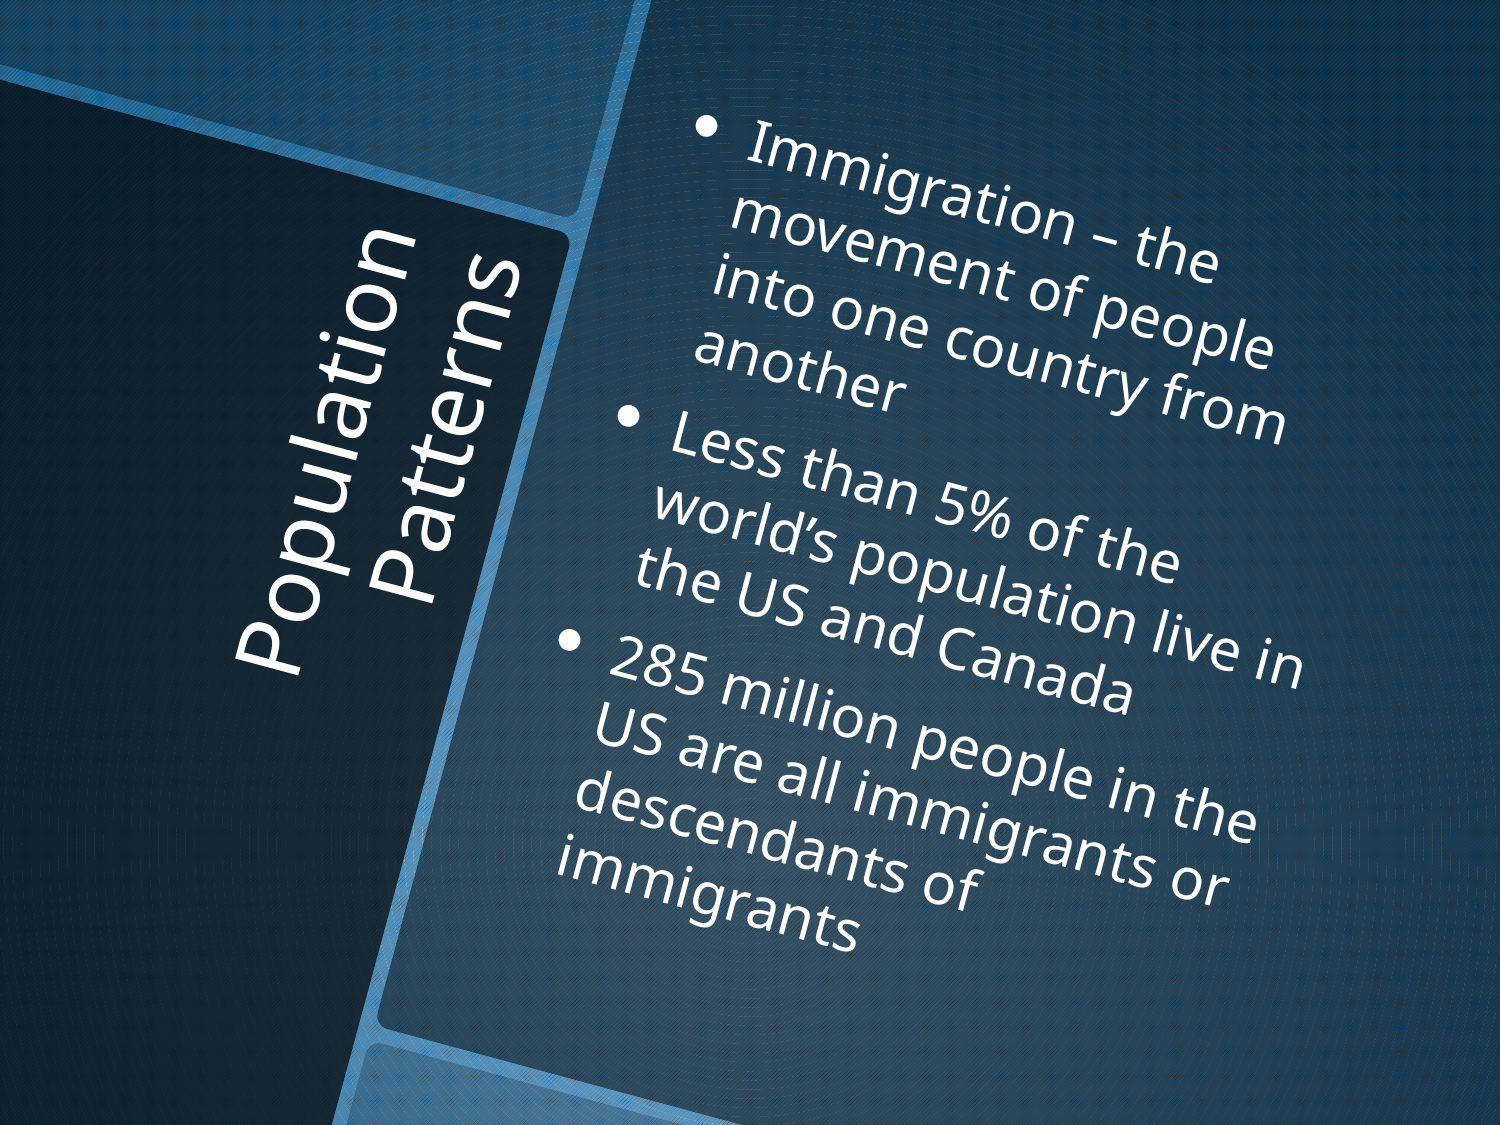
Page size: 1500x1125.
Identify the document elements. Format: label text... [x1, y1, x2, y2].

title Population Patterns [69, 181, 554, 1056]
list Immigration – the movement of people into one country from another Less than 5% of the world’s population live in the US and Canada 285 million people in the US are all immigrants or descendants of immigrants [475, 72, 1430, 1076]
